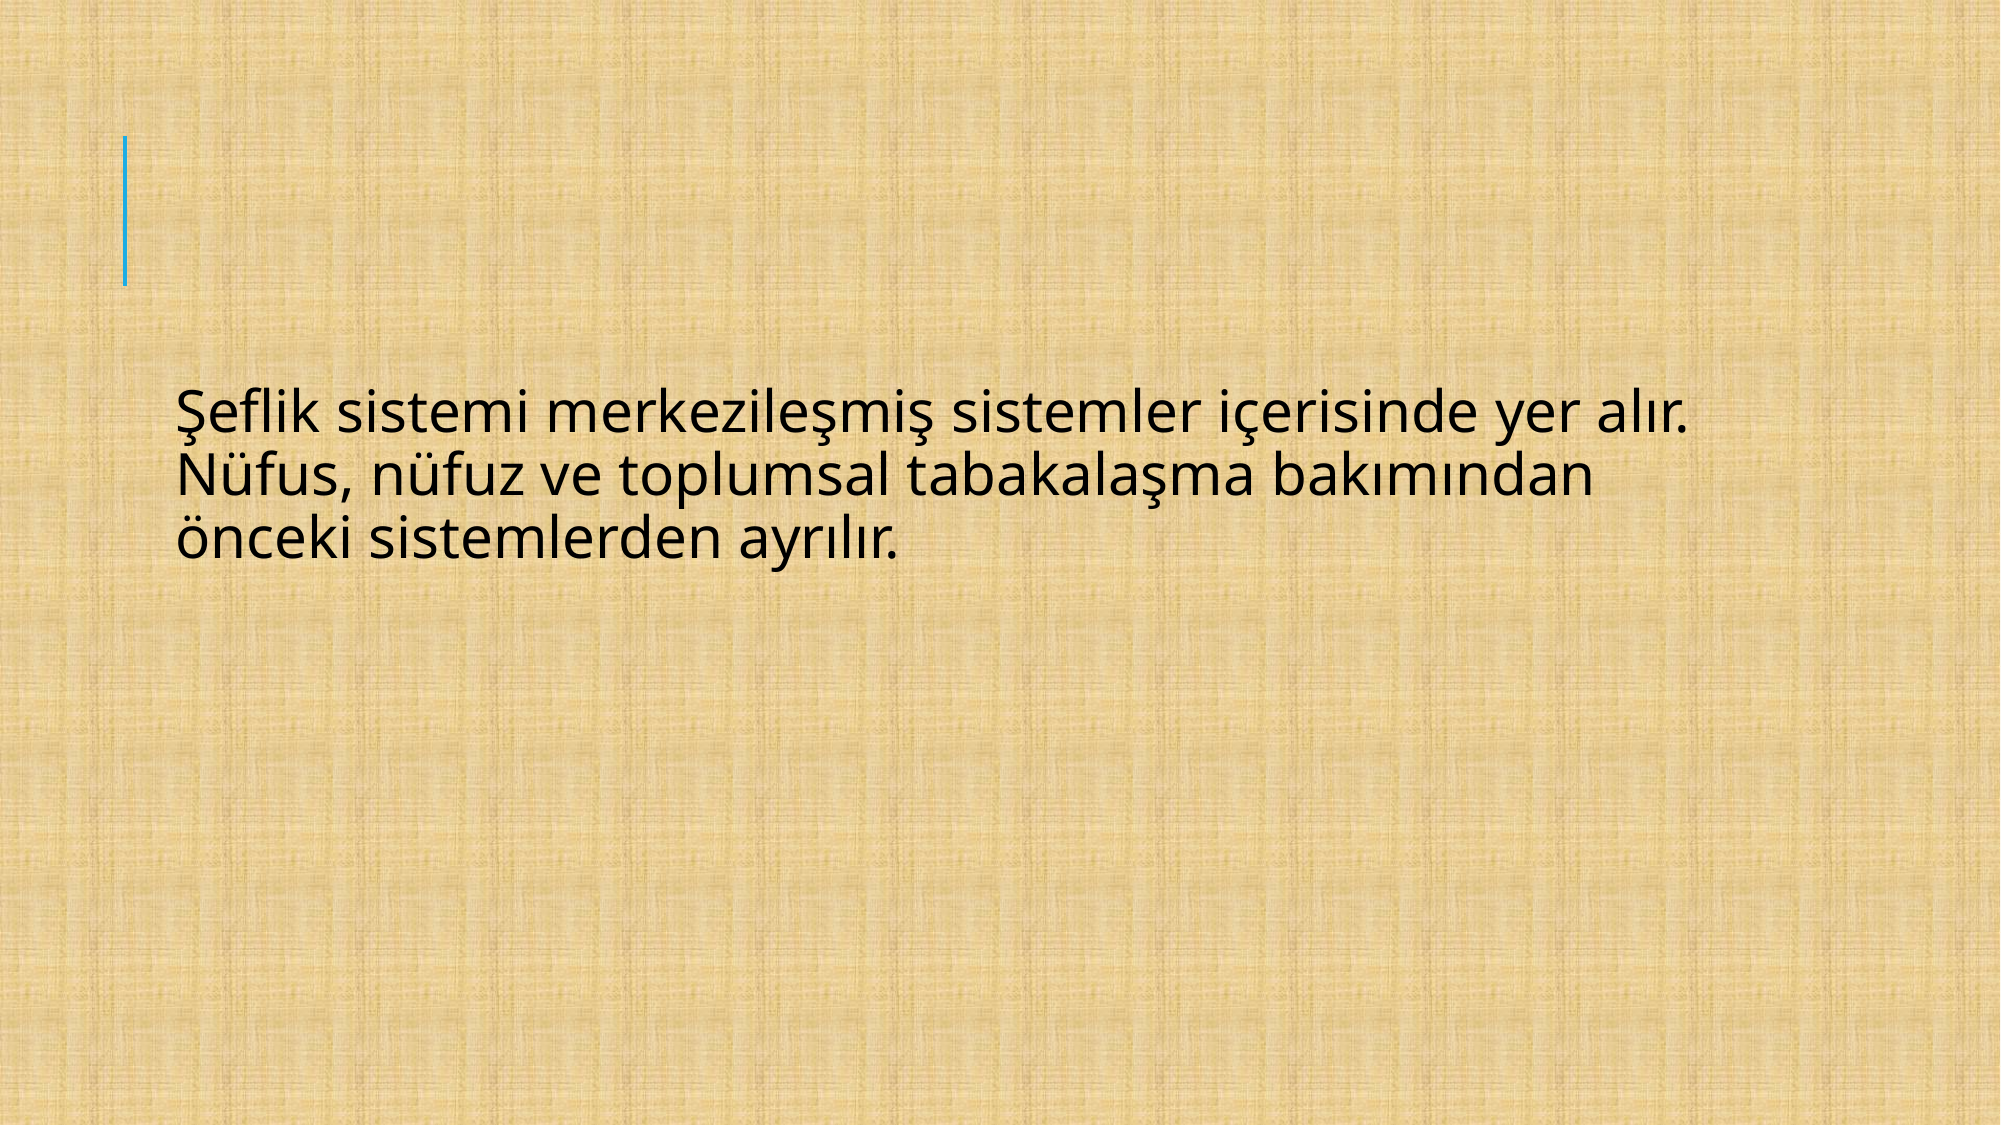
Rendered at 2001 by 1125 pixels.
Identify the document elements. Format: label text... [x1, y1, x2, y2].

picture [0, 0, 2001, 1125]
list Şeflik sistemi merkezileşmiş sistemler içerisinde yer alır. Nüfus, nüfuz ve toplumsal tabakalaşma bakımından önceki sistemlerden ayrılır. [168, 375, 1763, 1035]
